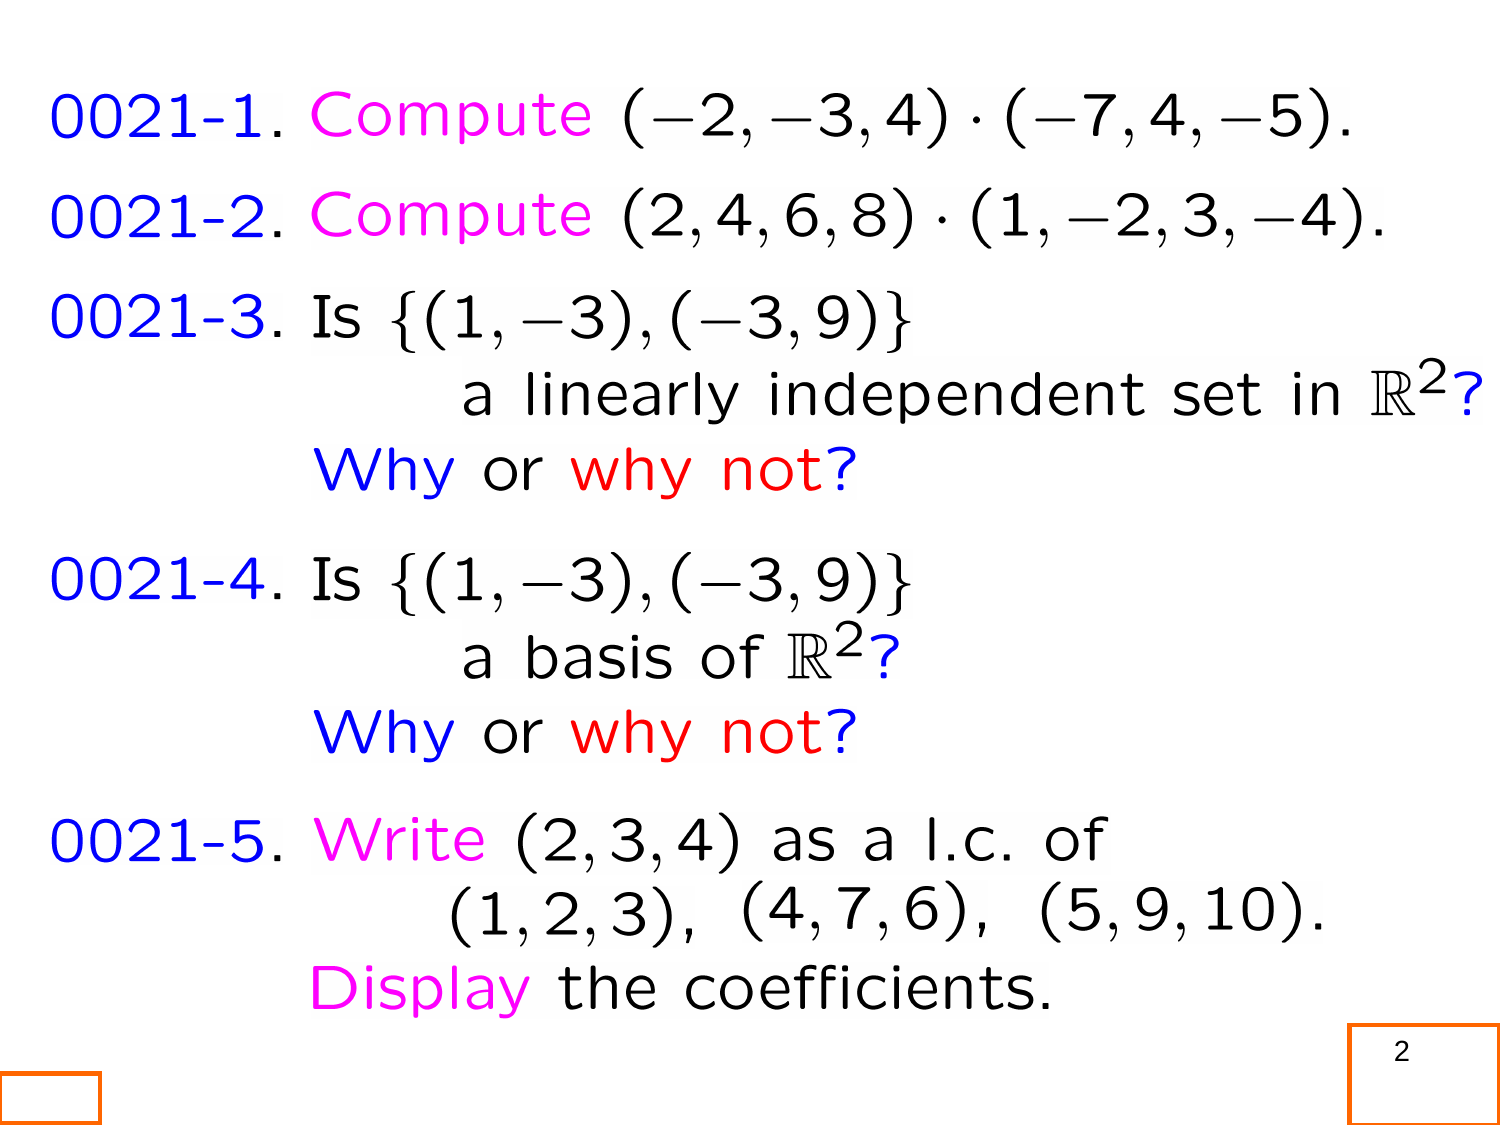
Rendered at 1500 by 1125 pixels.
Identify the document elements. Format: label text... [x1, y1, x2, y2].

picture [310, 962, 1050, 1019]
text_box [1349, 1025, 1500, 1125]
picture [49, 93, 283, 141]
picture [49, 293, 283, 341]
picture [310, 187, 1384, 251]
picture [310, 706, 857, 763]
picture [1040, 881, 1323, 944]
picture [49, 817, 283, 865]
picture [310, 549, 913, 679]
slide_number 2 [1074, 1024, 1425, 1103]
picture [49, 193, 283, 241]
picture [449, 886, 695, 950]
picture [49, 555, 283, 603]
text_box [0, 1073, 100, 1124]
picture [310, 812, 1112, 875]
picture [310, 443, 857, 501]
picture [310, 87, 1350, 150]
picture [310, 287, 1483, 426]
picture [742, 880, 988, 943]
